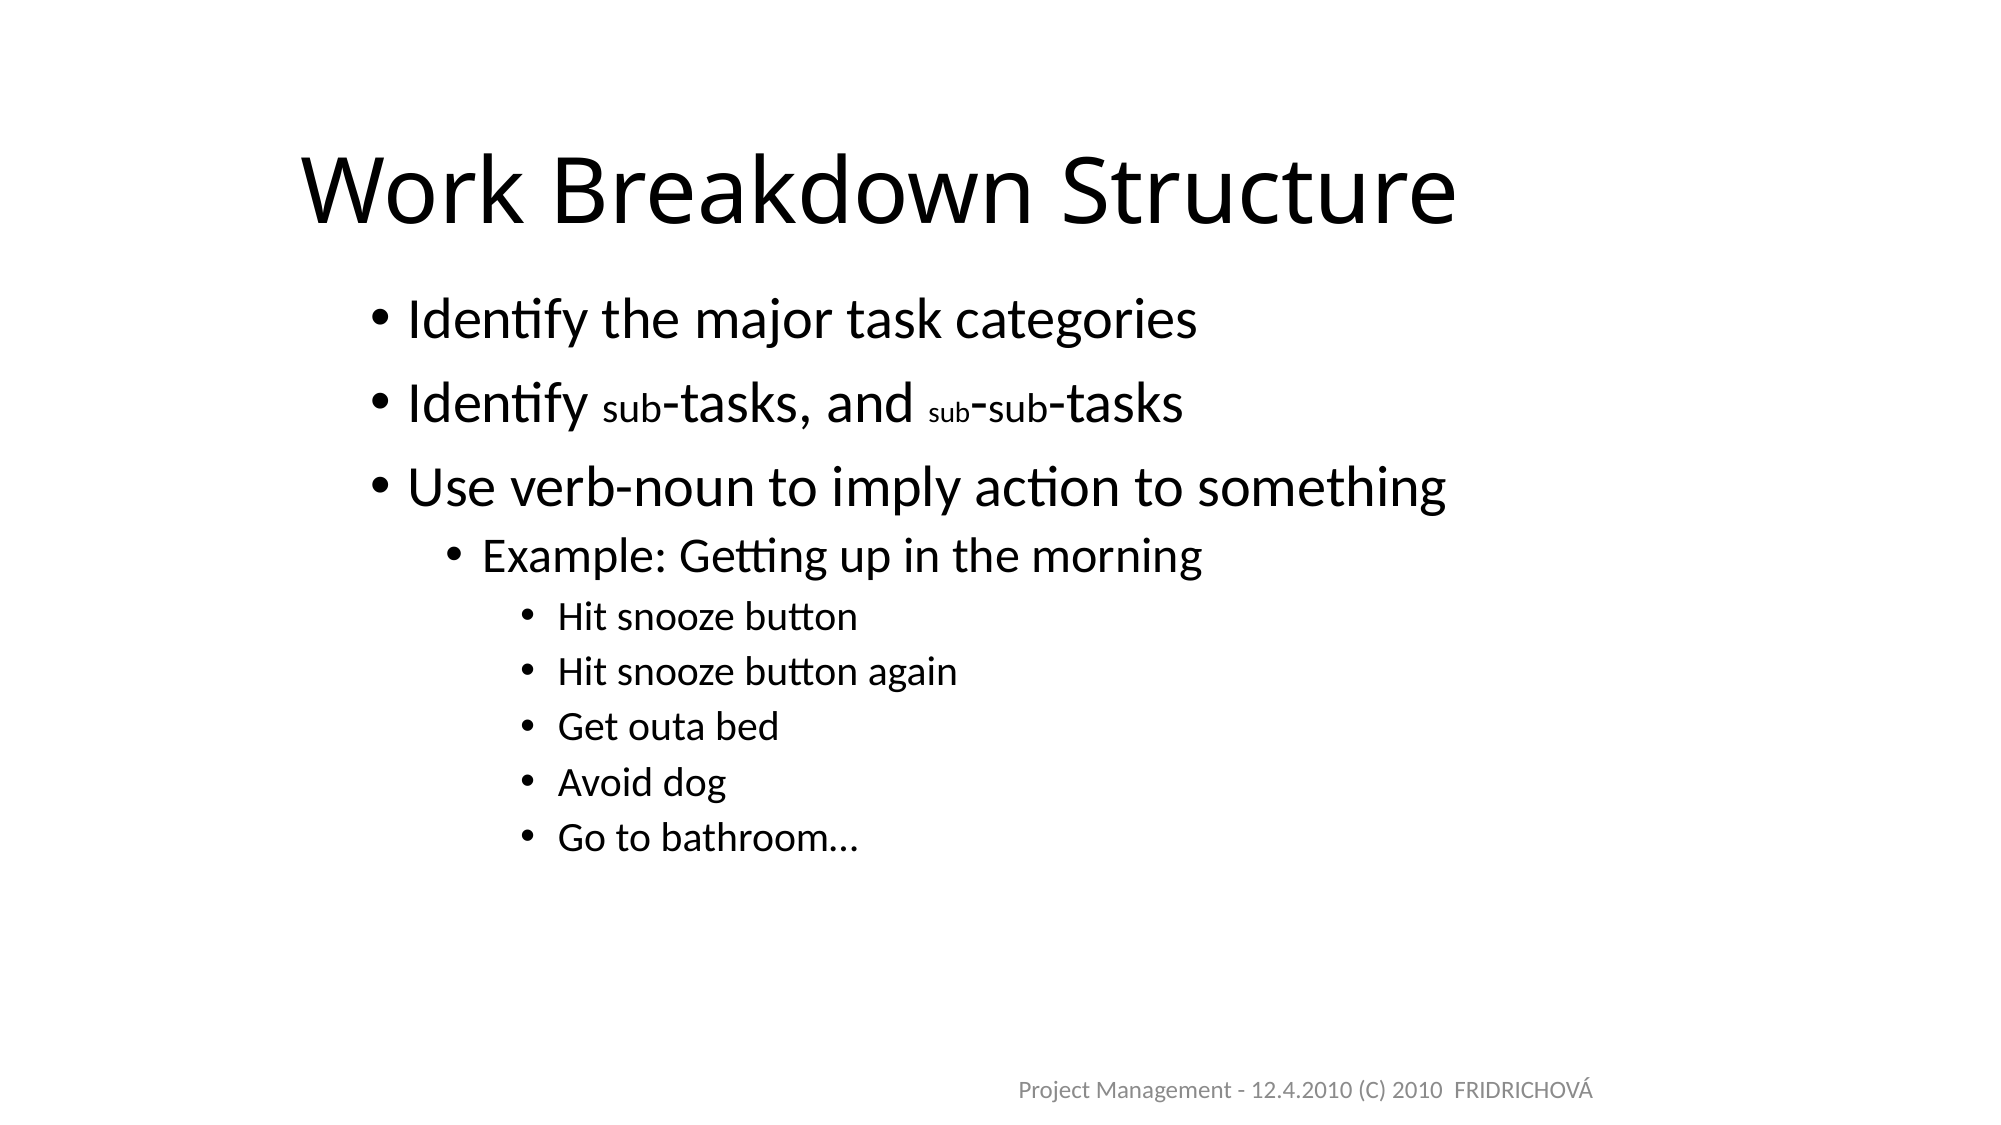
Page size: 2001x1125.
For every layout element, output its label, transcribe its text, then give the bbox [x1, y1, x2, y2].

title Work Breakdown Structure [285, 99, 1750, 288]
list Identify the major task categories Identify sub-tasks, and sub-sub-tasks Use verb-noun to imply action to something Example: Getting up in the morning Hit snooze button Hit snooze button again Get outa bed Avoid dog Go to bathroom… [355, 281, 1631, 957]
footer Project Management - 12.4.2010 (C) 2010 FRIDRICHOVÁ [968, 1051, 1645, 1125]
